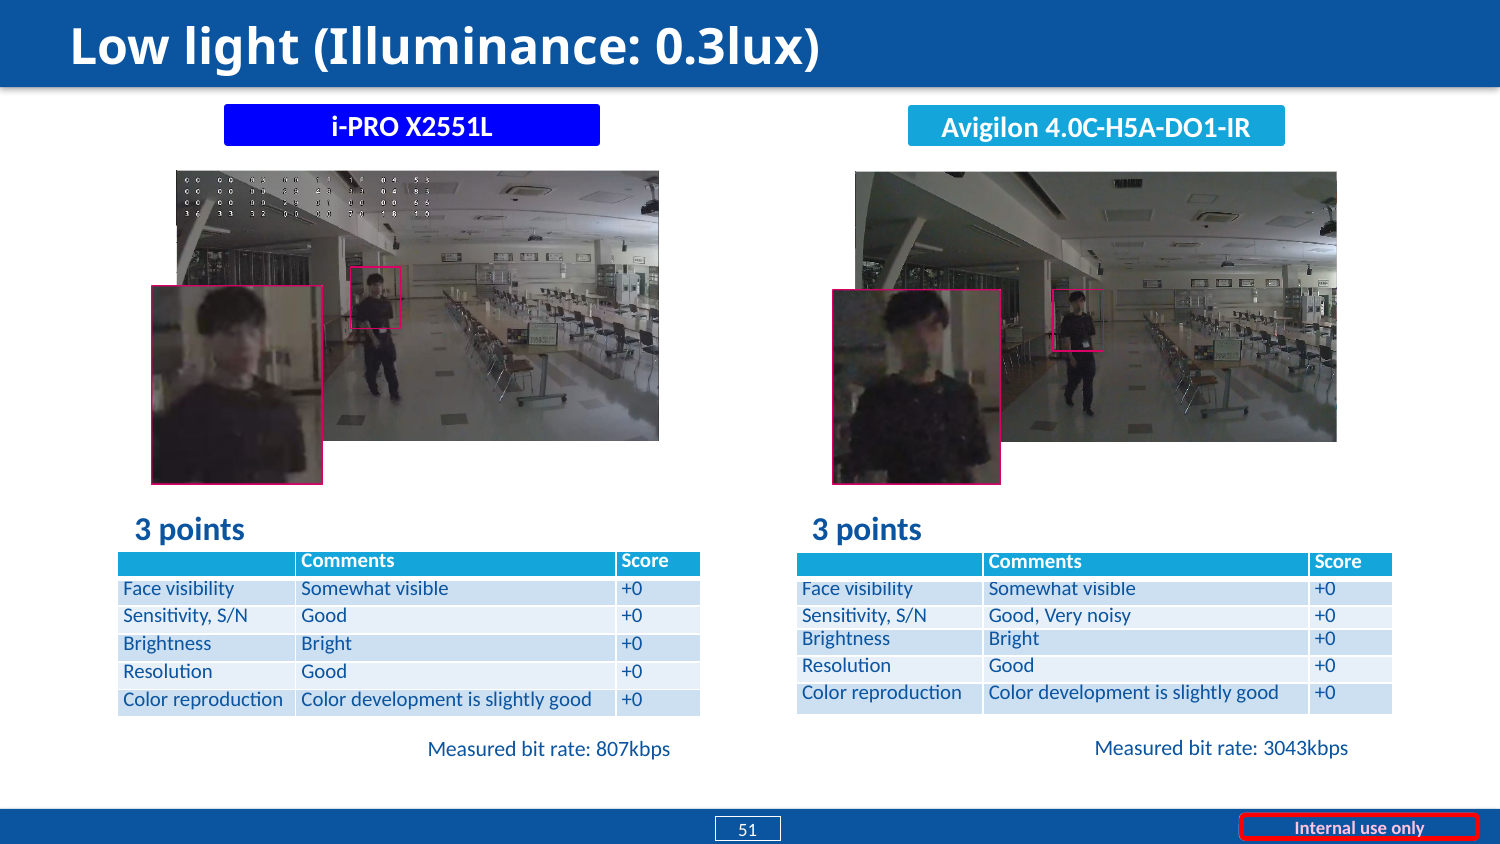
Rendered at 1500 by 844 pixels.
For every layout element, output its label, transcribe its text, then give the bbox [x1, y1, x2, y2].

picture [151, 169, 659, 485]
table_cell +0 [1310, 630, 1392, 655]
text_box Low light (Illuminance: 0.3lux) [54, 1, 1314, 88]
table_header [797, 553, 982, 576]
text_box Measured bit rate: 3043kbps [1079, 725, 1364, 767]
text_box 3 points [119, 499, 317, 555]
text_box Avigilon 4.0C-H5A-DO1-IR [910, 107, 1282, 144]
table_cell +0 [617, 663, 700, 689]
table_header Score [1310, 553, 1392, 576]
table_cell +0 [617, 581, 700, 605]
table_cell Color reproduction [797, 684, 982, 714]
table_cell +0 [1310, 607, 1392, 628]
table_cell Somewhat visible [296, 581, 615, 605]
table_header [118, 552, 295, 576]
table_cell +0 [617, 690, 700, 716]
table_cell Good [296, 607, 615, 633]
table_header Score [617, 552, 700, 576]
picture [832, 170, 1338, 485]
text_box Internal use only [1241, 814, 1478, 839]
table_cell Bright [296, 635, 615, 661]
table_cell Sensitivity, S/N [118, 607, 295, 633]
table_cell Good [984, 657, 1308, 682]
table_cell +0 [1310, 657, 1392, 682]
table_cell Color development is slightly good [984, 684, 1308, 714]
table_cell Sensitivity, S/N [797, 607, 982, 628]
table_cell Face visibility [118, 581, 295, 605]
table_cell Somewhat visible [984, 582, 1308, 605]
table_cell Good [296, 663, 615, 689]
table_cell Good, Very noisy [984, 607, 1308, 628]
table_cell Face visibility [797, 582, 982, 605]
table_header Comments [984, 553, 1308, 576]
table_header Comments [296, 552, 615, 576]
table_cell Color reproduction [118, 690, 295, 716]
table_cell Brightness [118, 635, 295, 661]
table_cell Resolution [118, 663, 295, 689]
text_box Measured bit rate: 807kbps [412, 726, 686, 768]
table_cell +0 [617, 635, 700, 661]
table_cell Resolution [797, 657, 982, 682]
text_box i-PRO X2551L [226, 106, 598, 143]
table_cell +0 [1310, 582, 1392, 605]
table_cell Bright [984, 630, 1308, 655]
text_box 3 points [796, 499, 974, 555]
table_cell Color development is slightly good [296, 690, 615, 716]
table_cell +0 [1310, 684, 1392, 714]
table_cell +0 [617, 607, 700, 633]
table_cell Brightness [797, 630, 982, 655]
